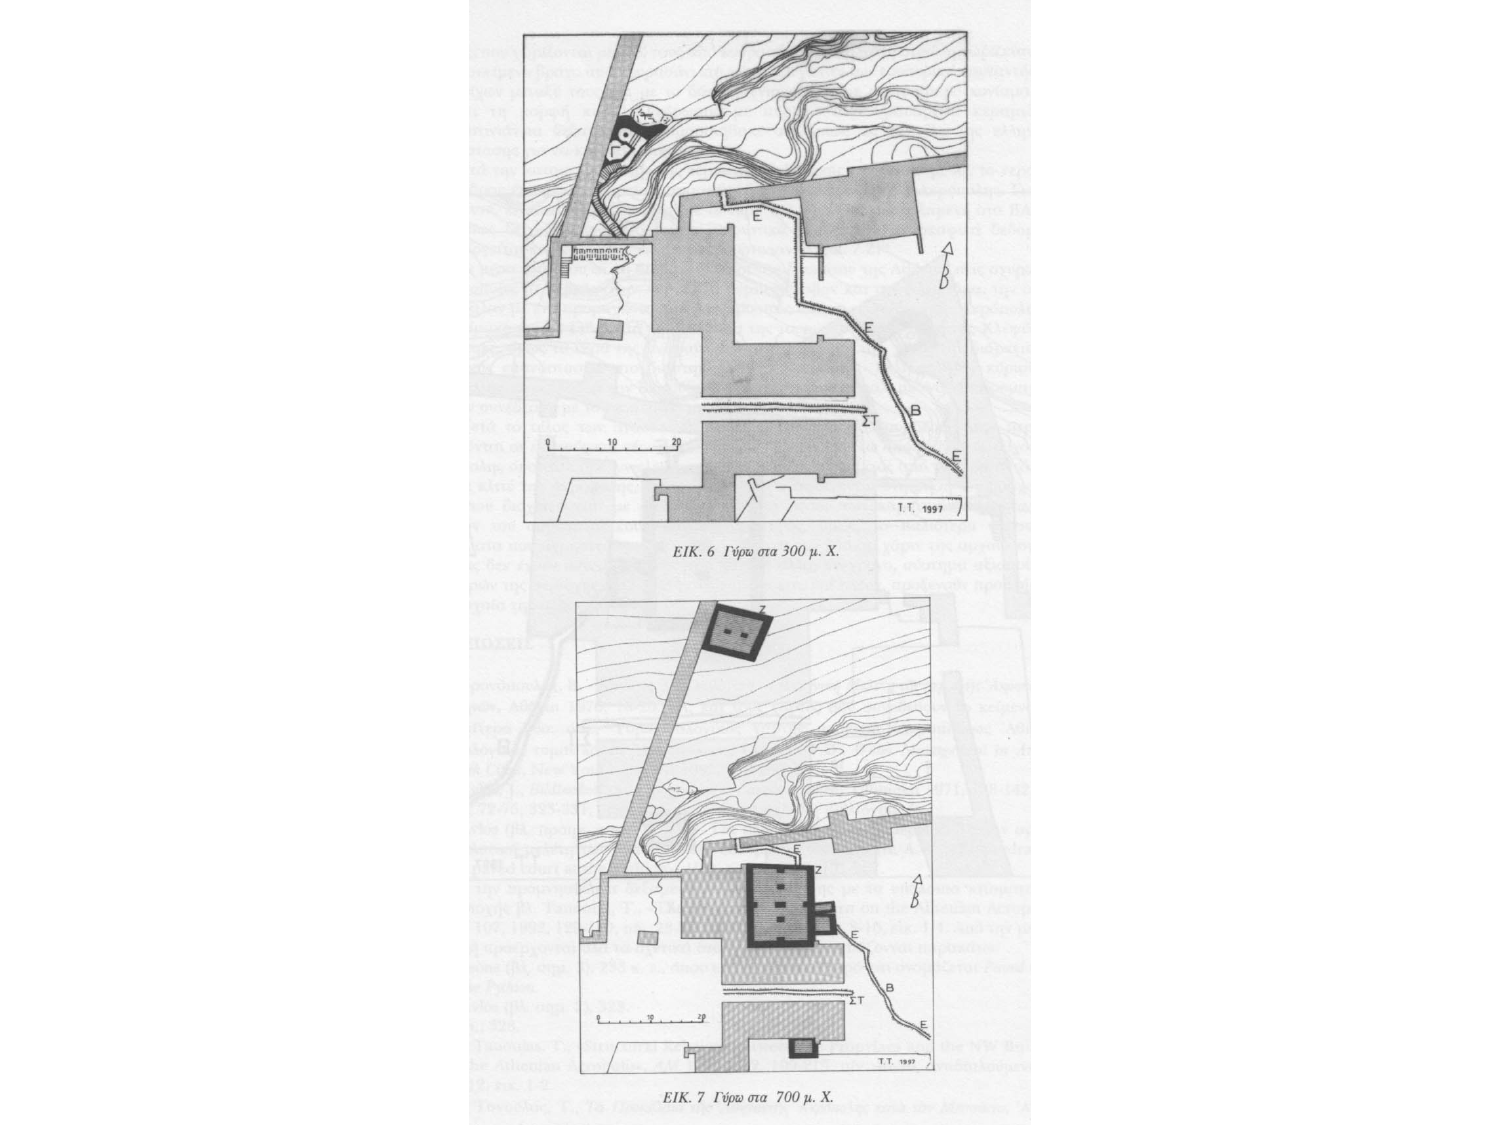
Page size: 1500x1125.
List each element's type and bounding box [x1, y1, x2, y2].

picture [468, 0, 1032, 1125]
